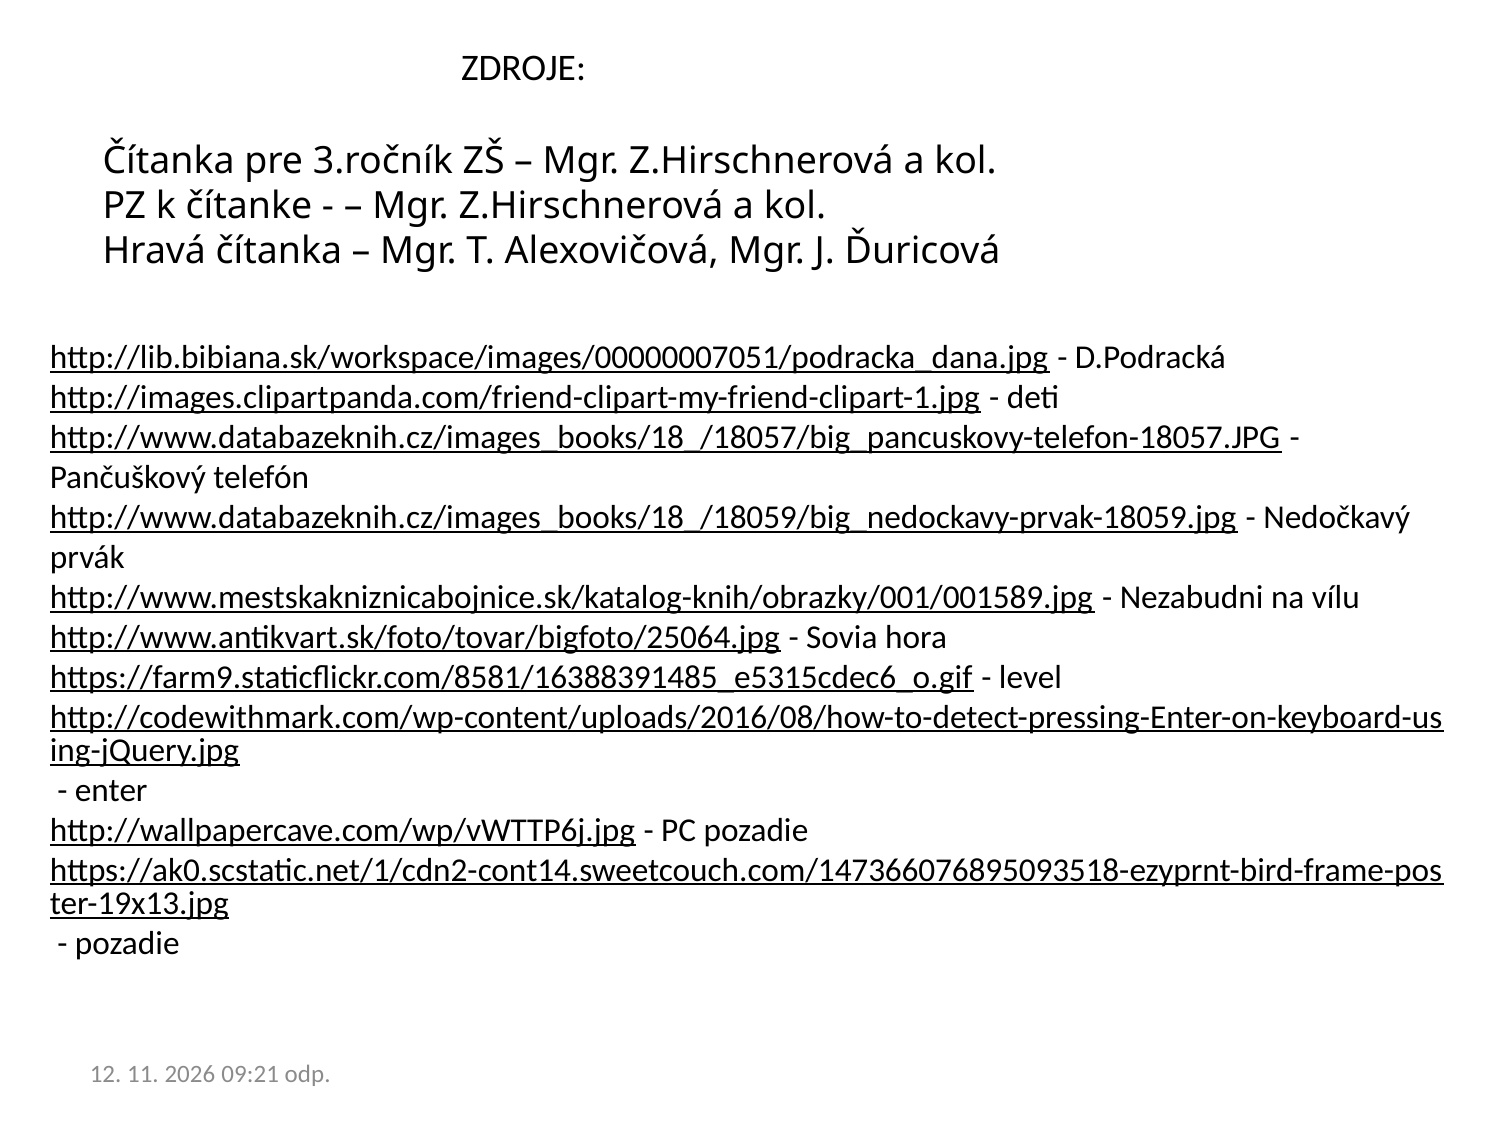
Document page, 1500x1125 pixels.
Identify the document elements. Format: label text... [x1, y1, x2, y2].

text_box 13. 10. 2020 04:07 odp. [74, 1042, 425, 1103]
text_box http://lib.bibiana.sk/workspace/images/00000007051/podracka_dana.jpg - D.Podracká http://images.clipartpanda.com/friend-clipart-my-friend-clipart-1.jpg - deti http://www.databazeknih.cz/images_books/18_/18057/big_pancuskovy-telefon-18057.JPG - Pančuškový telefón http://www.databazeknih.cz/images_books/18_/18059/big_nedockavy-prvak-18059.jpg - Nedočkavý prvák http://www.mestskakniznicabojnice.sk/katalog-knih/obrazky/001/001589.jpg - Nezabudni na vílu http://www.antikvart.sk/foto/tovar/bigfoto/25064.jpg - Sovia hora https://farm9.staticflickr.com/8581/16388391485_e5315cdec6_o.gif - level http://codewithmark.com/wp-content/uploads/2016/08/how-to-detect-pressing-Enter-on-keyboard-using-jQuery.jpg - enter http://wallpapercave.com/wp/vWTTP6j.jpg - PC pozadie https://ak0.scstatic.net/1/cdn2-cont14.sweetcouch.com/147366076895093518-ezyprnt-bird-frame-poster-19x13.jpg - pozadie [35, 328, 1465, 942]
text_box Čítanka pre 3.ročník ZŠ – Mgr. Z.Hirschnerová a kol. PZ k čítanke - – Mgr. Z.Hirschnerová a kol. Hravá čítanka – Mgr. T. Alexovičová, Mgr. J. Ďuricová [87, 128, 1016, 414]
text_box ZDROJE: [446, 35, 601, 95]
